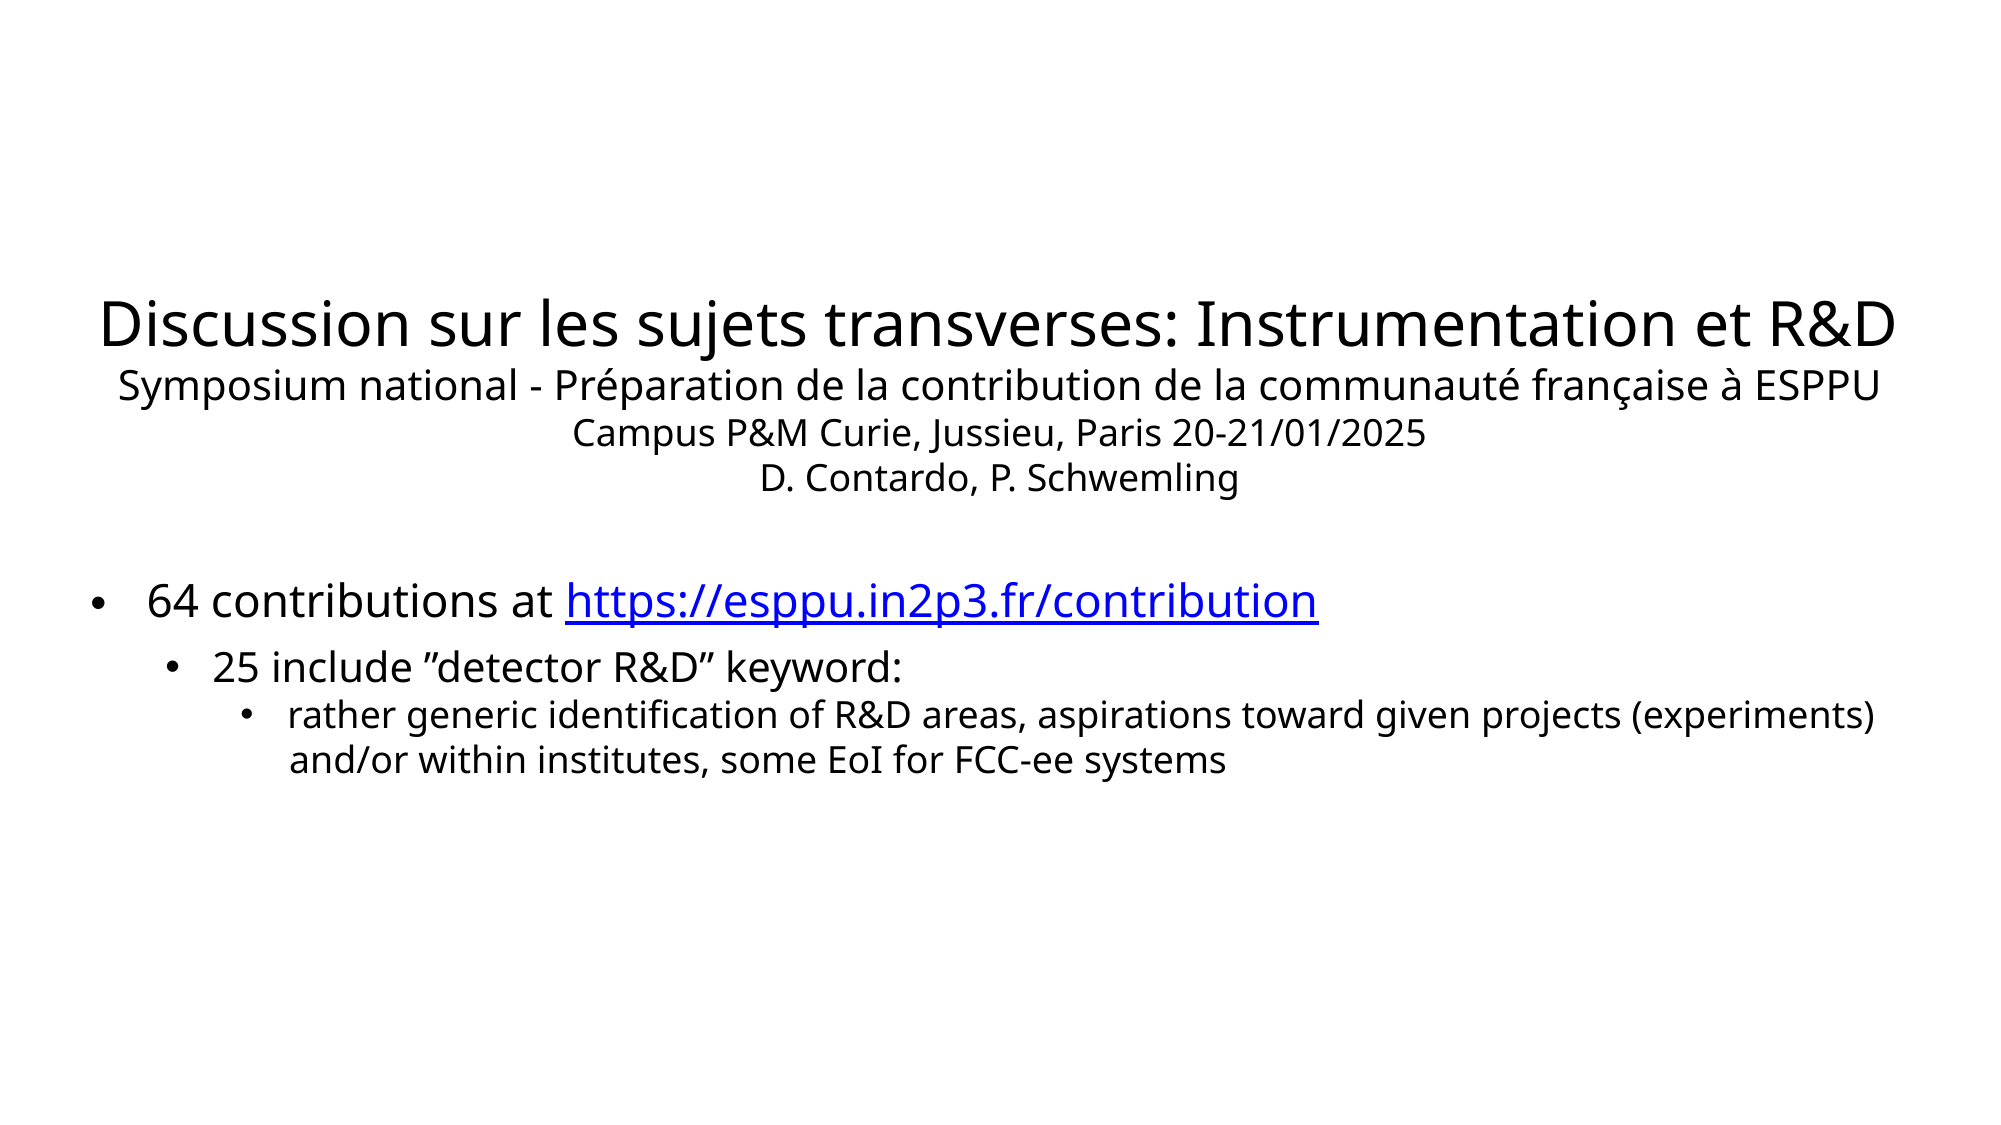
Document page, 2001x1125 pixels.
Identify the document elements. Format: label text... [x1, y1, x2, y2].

text_box Discussion sur les sujets transverses: Instrumentation et R&D Symposium national - Préparation de la contribution de la communauté française à ESPPU Campus P&M Curie, Jussieu, Paris 20-21/01/2025 D. Contardo, P. Schwemling [49, 276, 1951, 507]
text_box 64 contributions at https://esppu.in2p3.fr/contribution 25 include ”detector R&D” keyword: rather generic identification of R&D areas, aspirations toward given projects (experiments) and/or within institutes, some EoI for FCC-ee systems [75, 564, 1925, 788]
